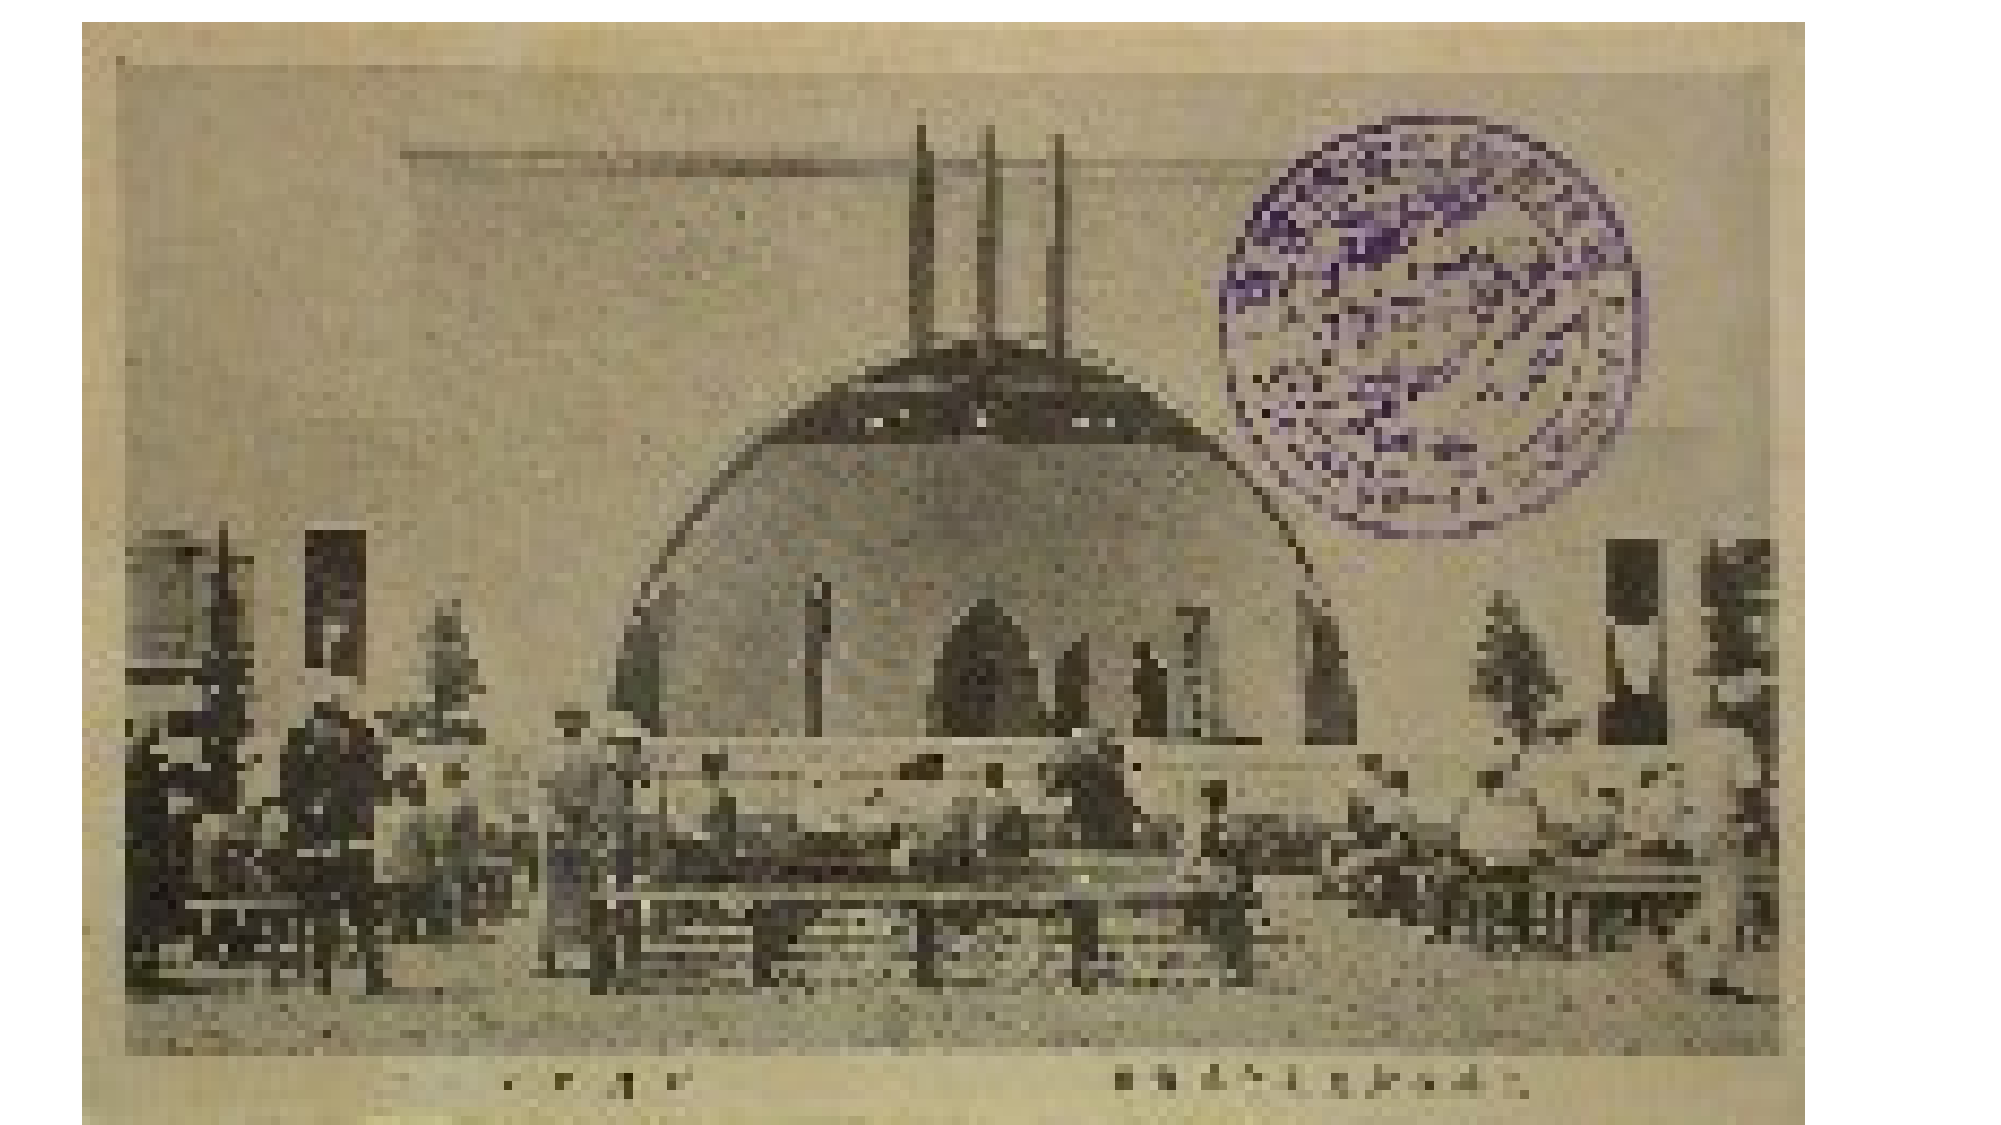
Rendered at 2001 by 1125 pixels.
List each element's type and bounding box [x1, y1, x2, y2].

list [82, 22, 1805, 1125]
